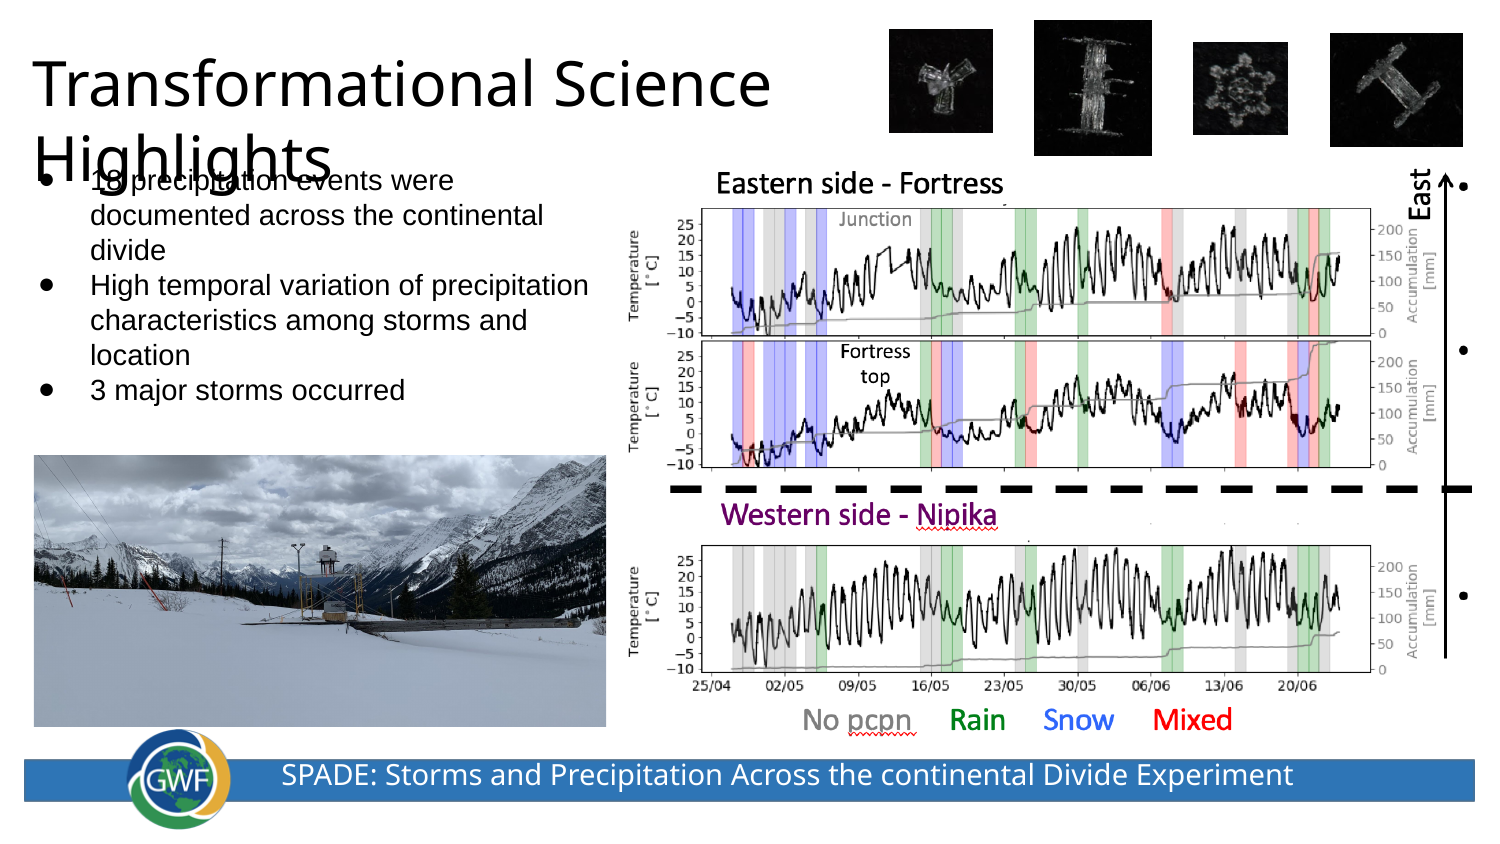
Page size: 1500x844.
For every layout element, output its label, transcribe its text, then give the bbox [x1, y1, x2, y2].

picture [889, 29, 993, 133]
text_box Transformational Science Highlights [17, 29, 950, 152]
picture [24, 20, 1491, 831]
picture [1193, 41, 1289, 135]
picture [1330, 33, 1463, 147]
picture [33, 455, 607, 727]
text_box 18 precipitation events were documented across the continental divide High temporal variation of precipitation characteristics among storms and location 3 major storms occurred [0, 146, 624, 453]
